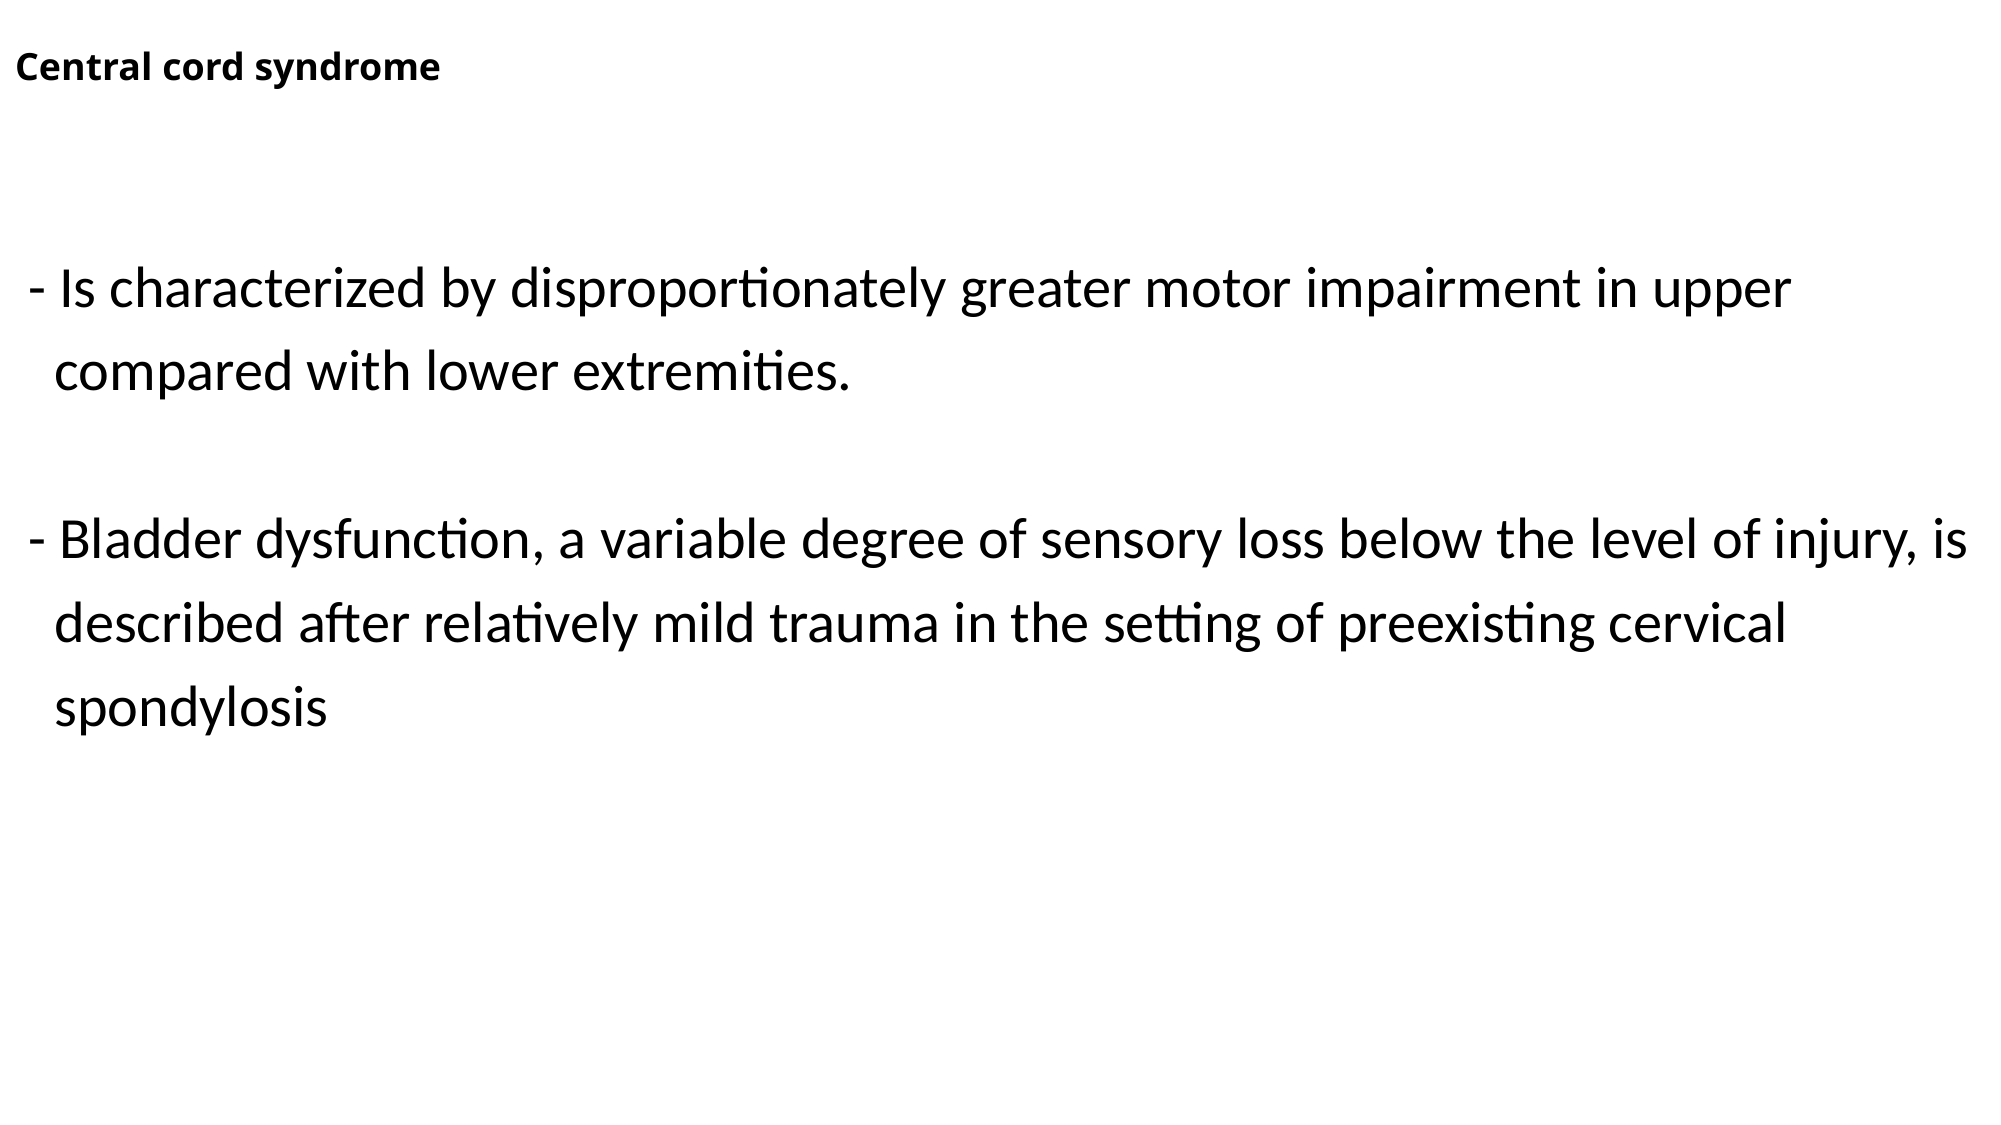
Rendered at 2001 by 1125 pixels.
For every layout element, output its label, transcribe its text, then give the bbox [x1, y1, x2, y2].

title Central cord syndrome [0, 0, 1863, 142]
list - Is characterized by disproportionately greater motor impairment in upper compared with lower extremities. - Bladder dysfunction, a variable degree of sensory loss below the level of injury, is described after relatively mild trauma in the setting of preexisting cervical spondylosis [0, 158, 2000, 1125]
